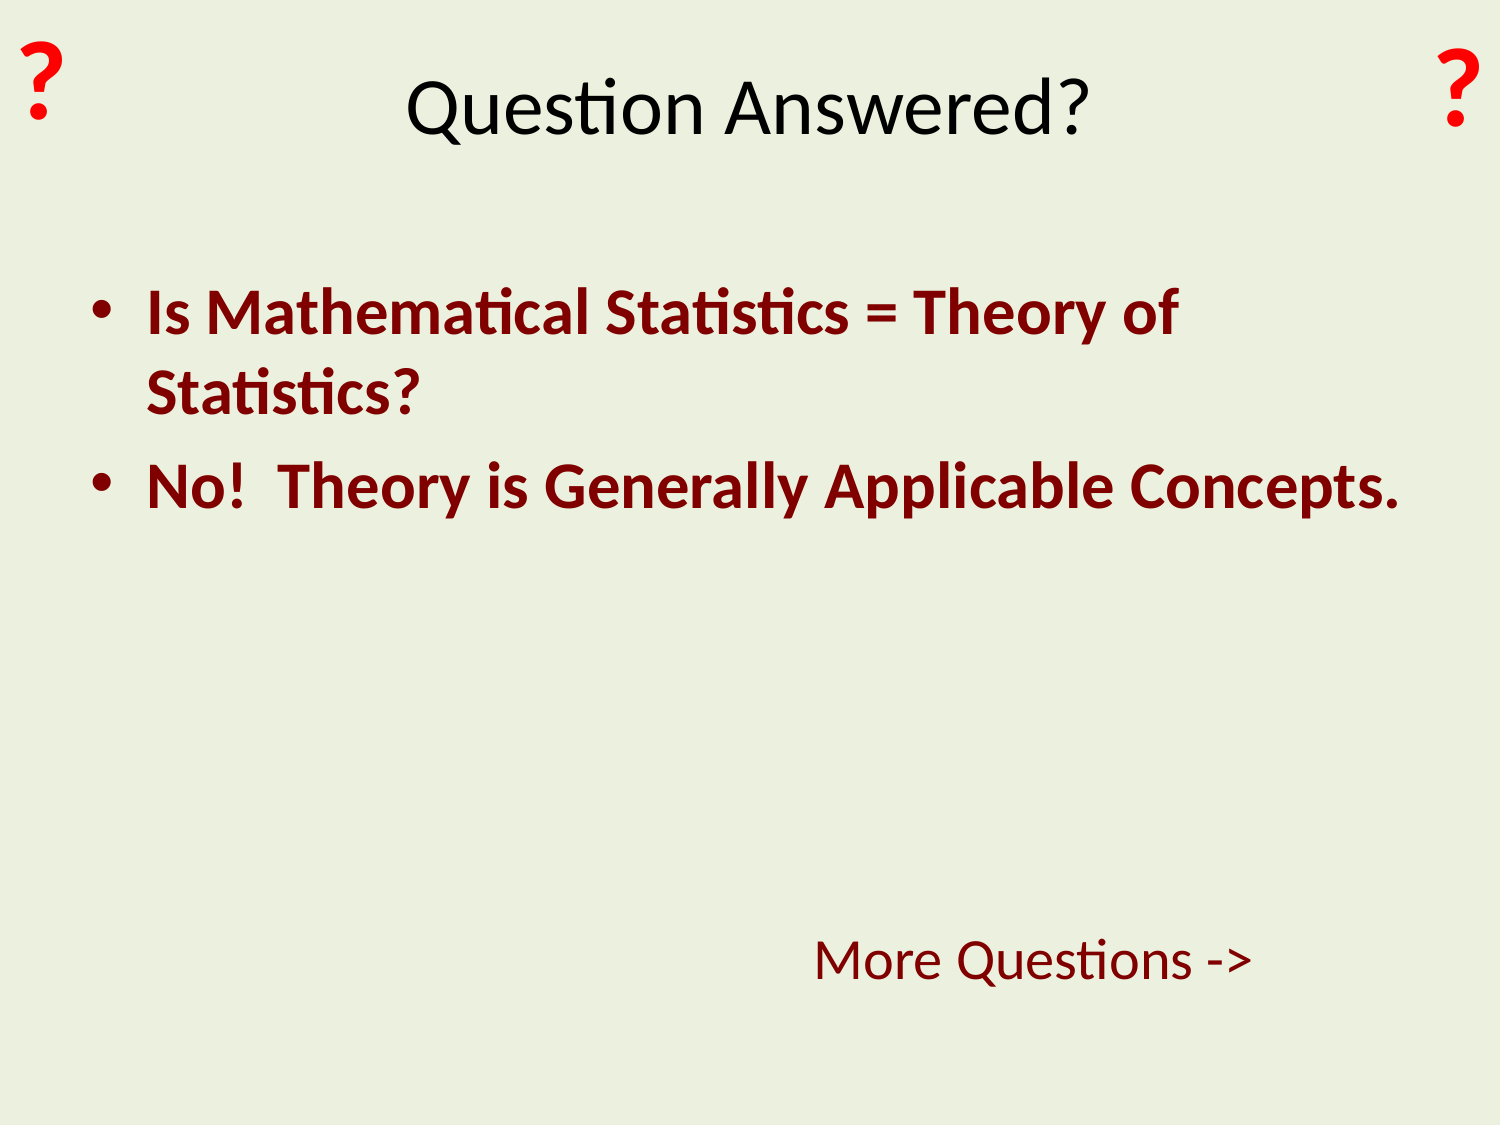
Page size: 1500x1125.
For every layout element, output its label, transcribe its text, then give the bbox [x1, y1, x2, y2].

text_box More Questions -> [799, 913, 1269, 999]
text_box ? [0, 0, 83, 150]
list Is Mathematical Statistics = Theory of Statistics? No! Theory is Generally Applicable Concepts. [75, 260, 1476, 980]
text_box ? [1417, 6, 1500, 157]
title Question Answered? [75, 45, 1425, 159]
